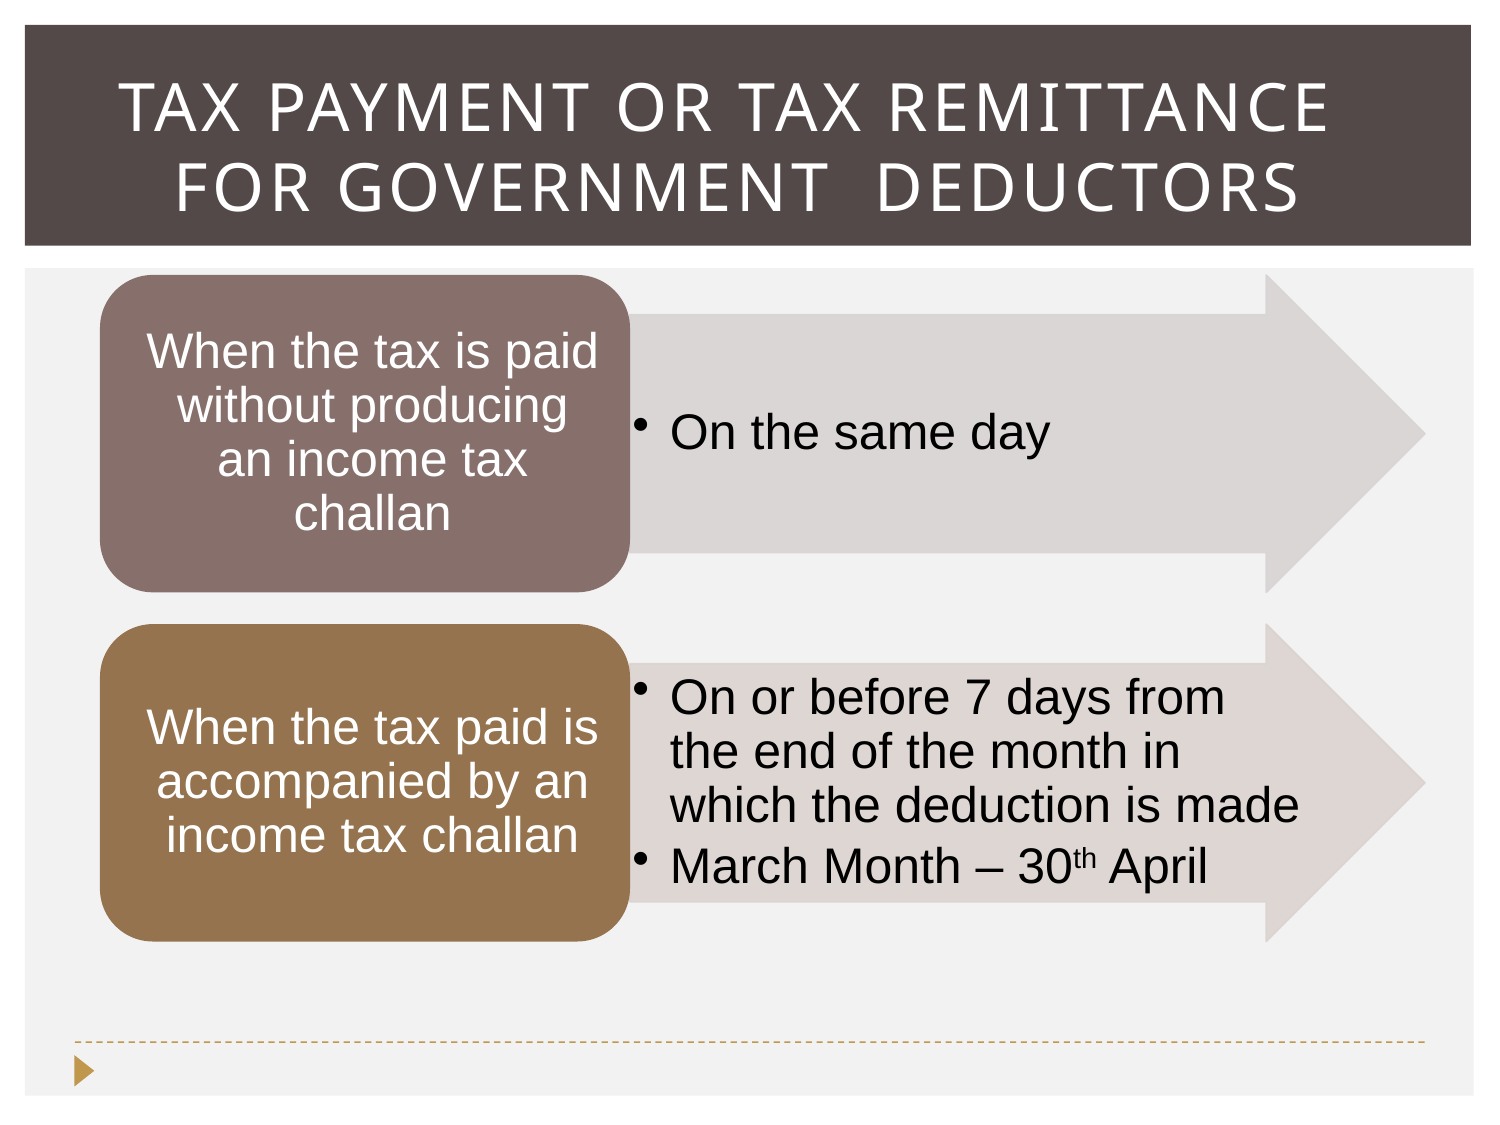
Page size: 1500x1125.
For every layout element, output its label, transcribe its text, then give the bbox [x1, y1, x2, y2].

title TAX PAYMENT or TAX REMITTANCE for government deductors [0, 58, 1475, 232]
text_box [99, 274, 1426, 942]
